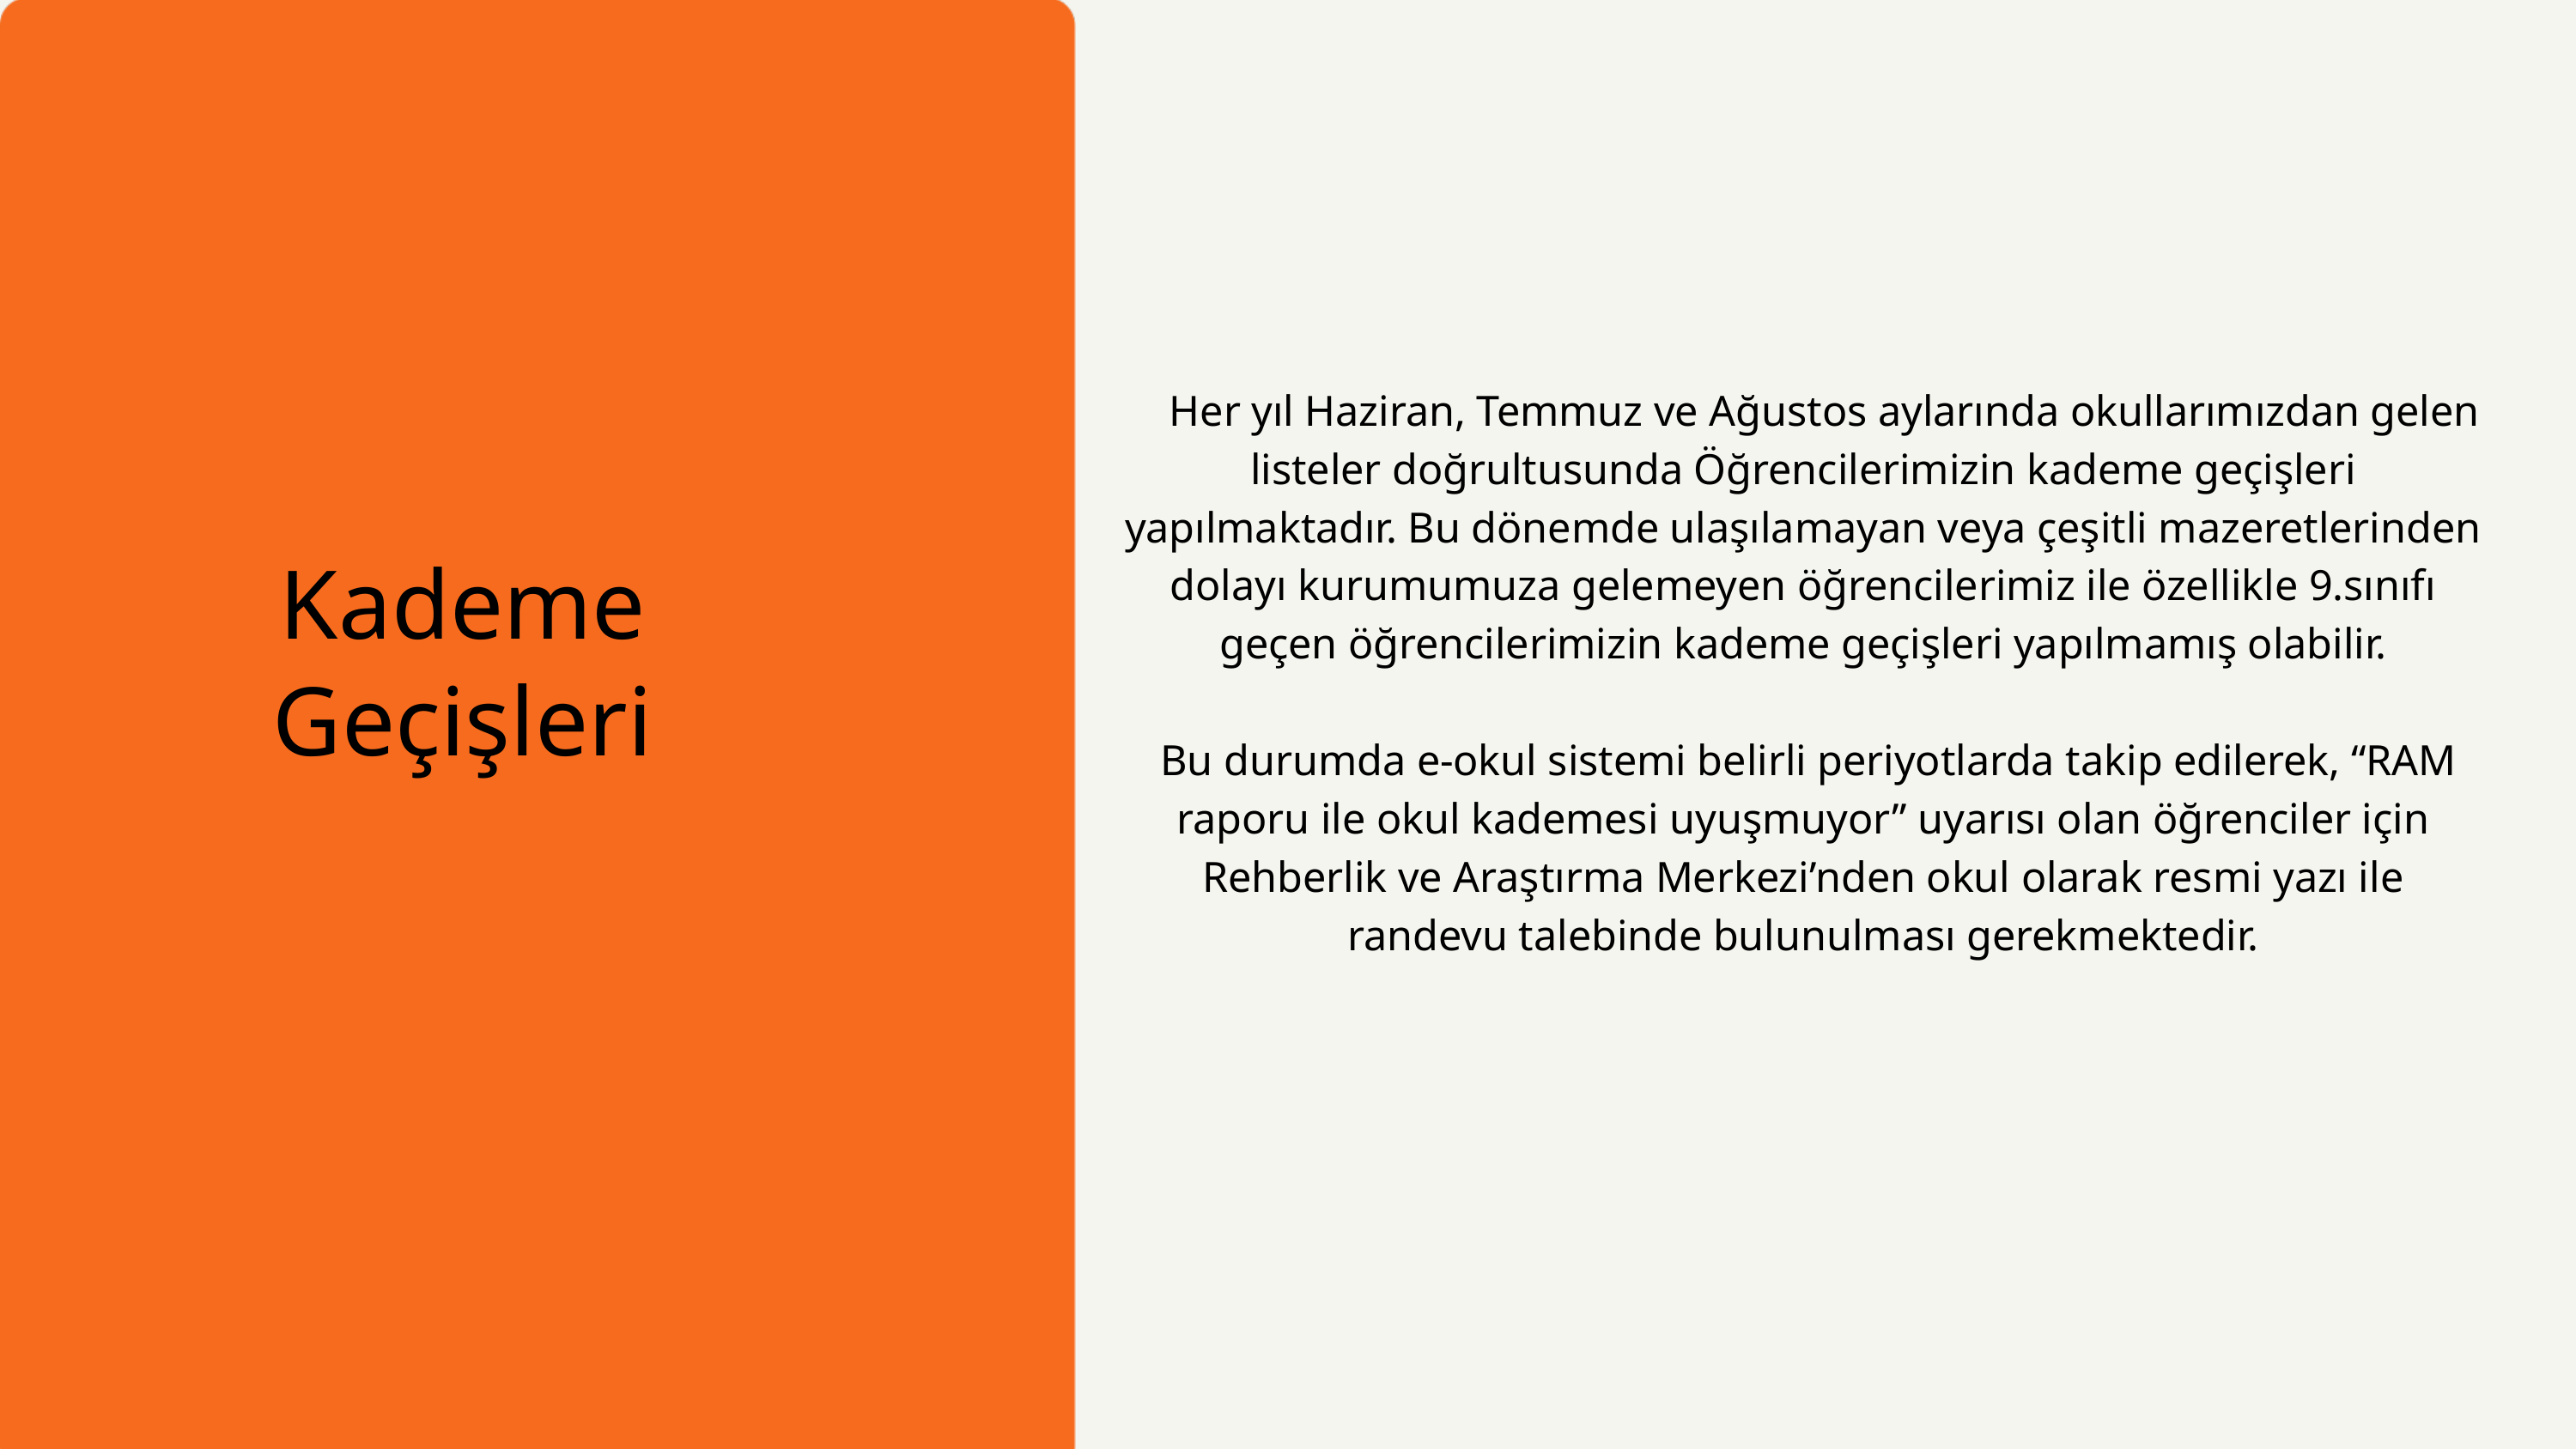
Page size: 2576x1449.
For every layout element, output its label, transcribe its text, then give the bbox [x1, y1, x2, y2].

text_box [0, 0, 1076, 1449]
text_box Her yıl Haziran, Temmuz ve Ağustos aylarında okullarımızdan gelen listeler doğrultusunda Öğrencilerimizin kademe geçişleri yapılmaktadır. Bu dönemde ulaşılamayan veya çeşitli mazeretlerinden dolayı kurumumuza gelemeyen öğrencilerimiz ile özellikle 9.sınıfı geçen öğrencilerimizin kademe geçişleri yapılmamış olabilir. Bu durumda e-okul sistemi belirli periyotlarda takip edilerek, “RAM raporu ile okul kademesi uyuşmuyor” uyarısı olan öğrenciler için Rehberlik ve Araştırma Merkezi’nden okul olarak resmi yazı ile randevu talebinde bulunulması gerekmektedir. [1117, 376, 2489, 1076]
